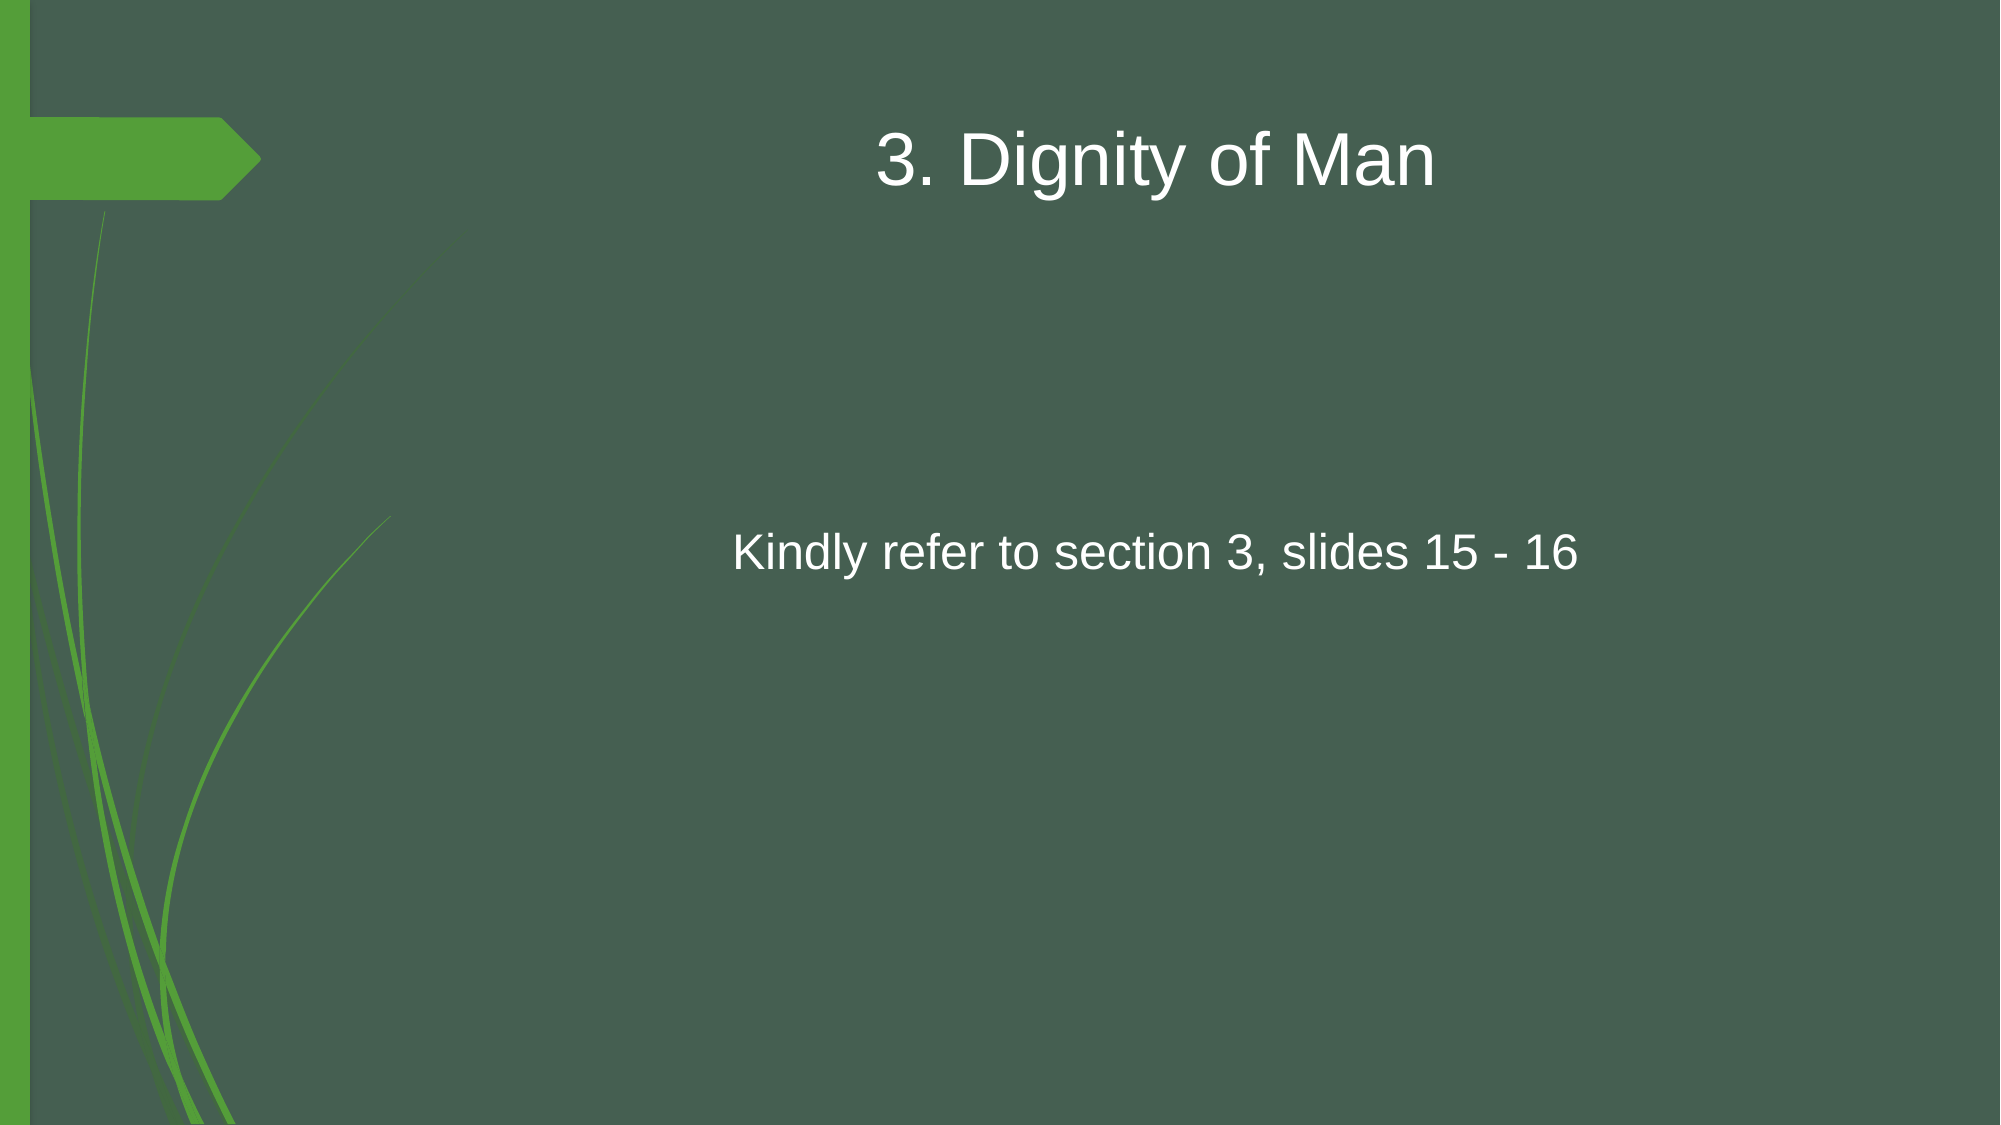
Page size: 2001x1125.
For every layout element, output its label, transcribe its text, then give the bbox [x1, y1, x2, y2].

title 3. Dignity of Man [425, 102, 1888, 313]
list Kindly refer to section 3, slides 15 - 16 [424, 350, 1888, 970]
